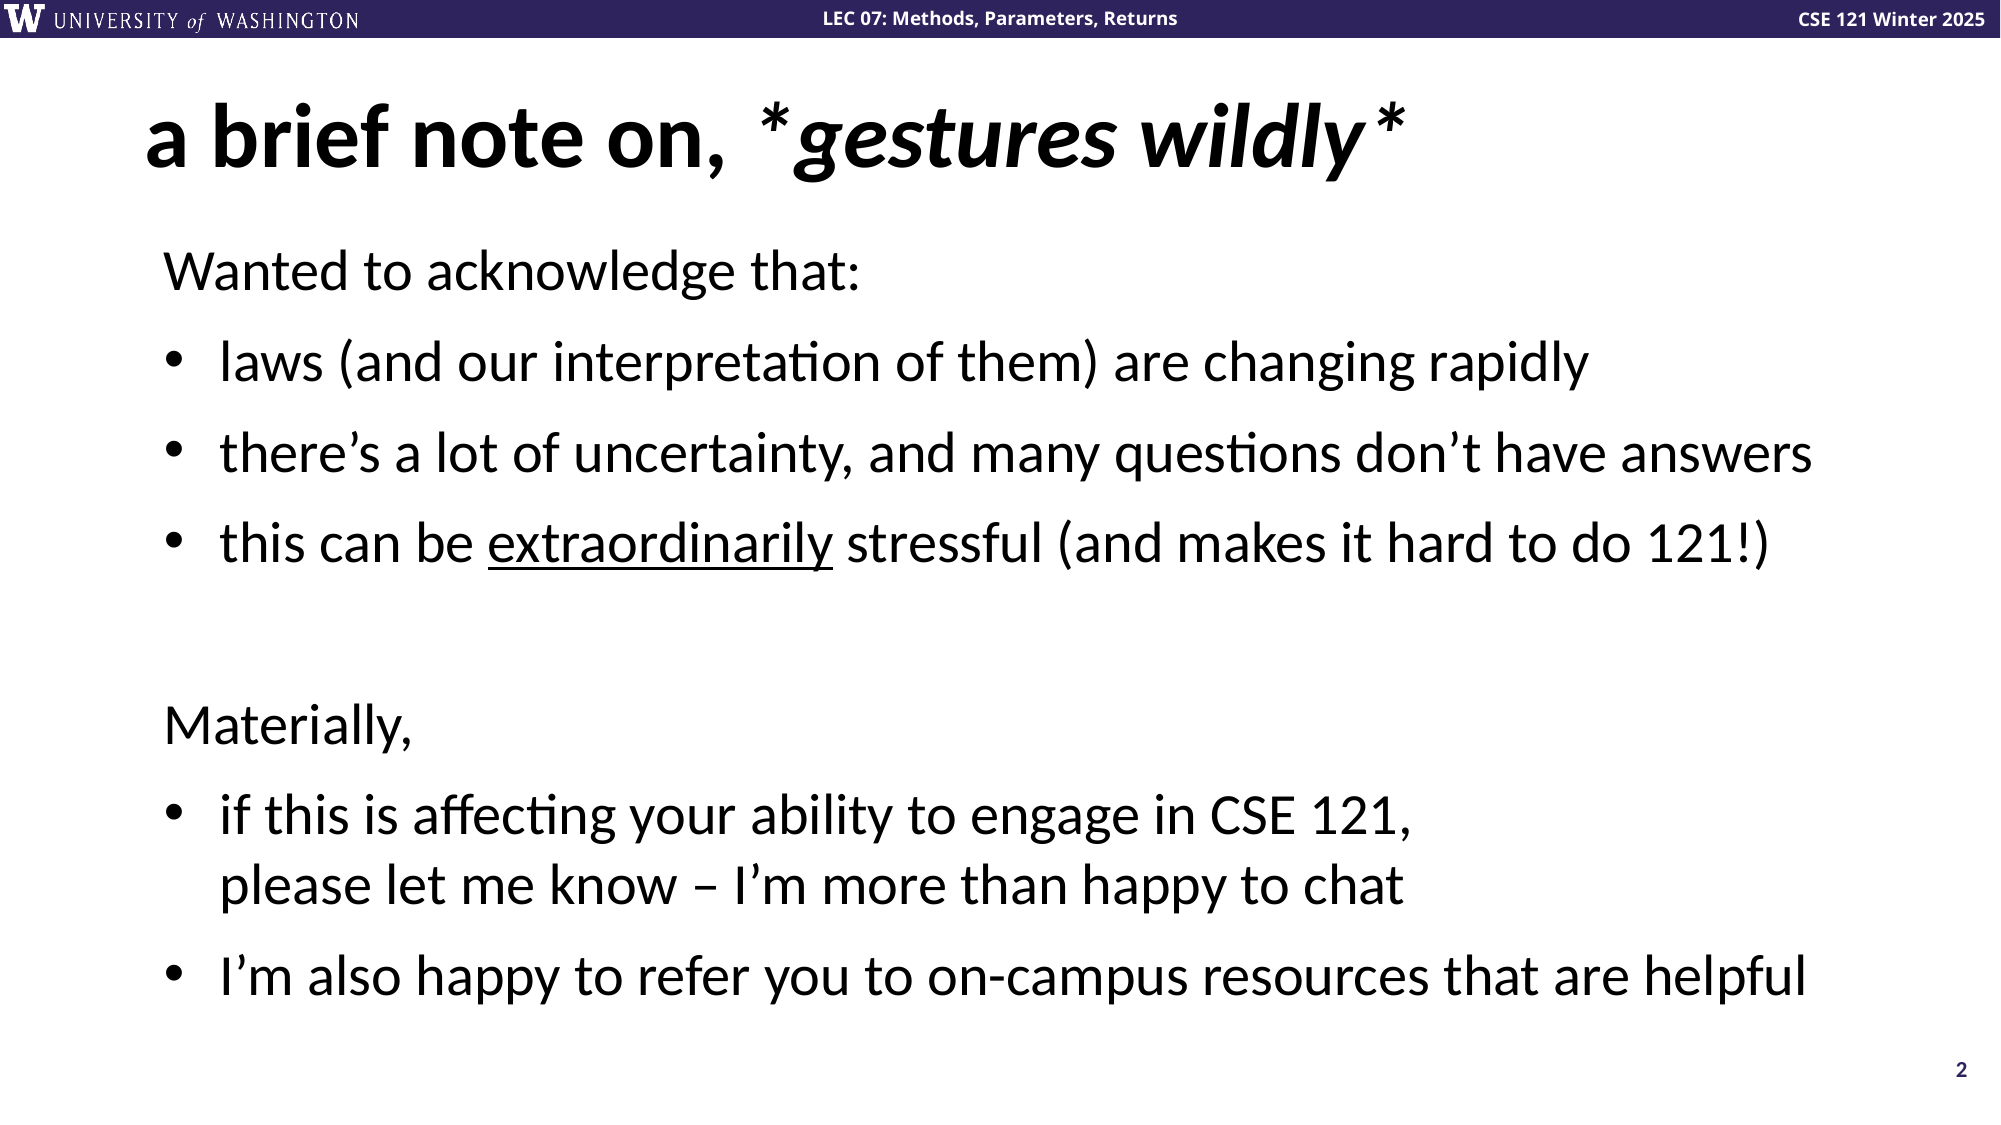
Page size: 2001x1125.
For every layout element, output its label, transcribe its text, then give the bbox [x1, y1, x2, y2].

title a brief note on, *gestures wildly* [137, 74, 1863, 200]
slide_number 2 [1934, 1047, 1975, 1090]
picture [4, 4, 358, 33]
list Wanted to acknowledge that: laws (and our interpretation of them) are changing rapidly there’s a lot of uncertainty, and many questions don’t have answers this can be extraordinarily stressful (and makes it hard to do 121!) Materially, if this is affecting your ability to engage in CSE 121, please let me know – I’m more than happy to chat I’m also happy to refer you to on-campus resources that are helpful [137, 224, 1863, 1090]
